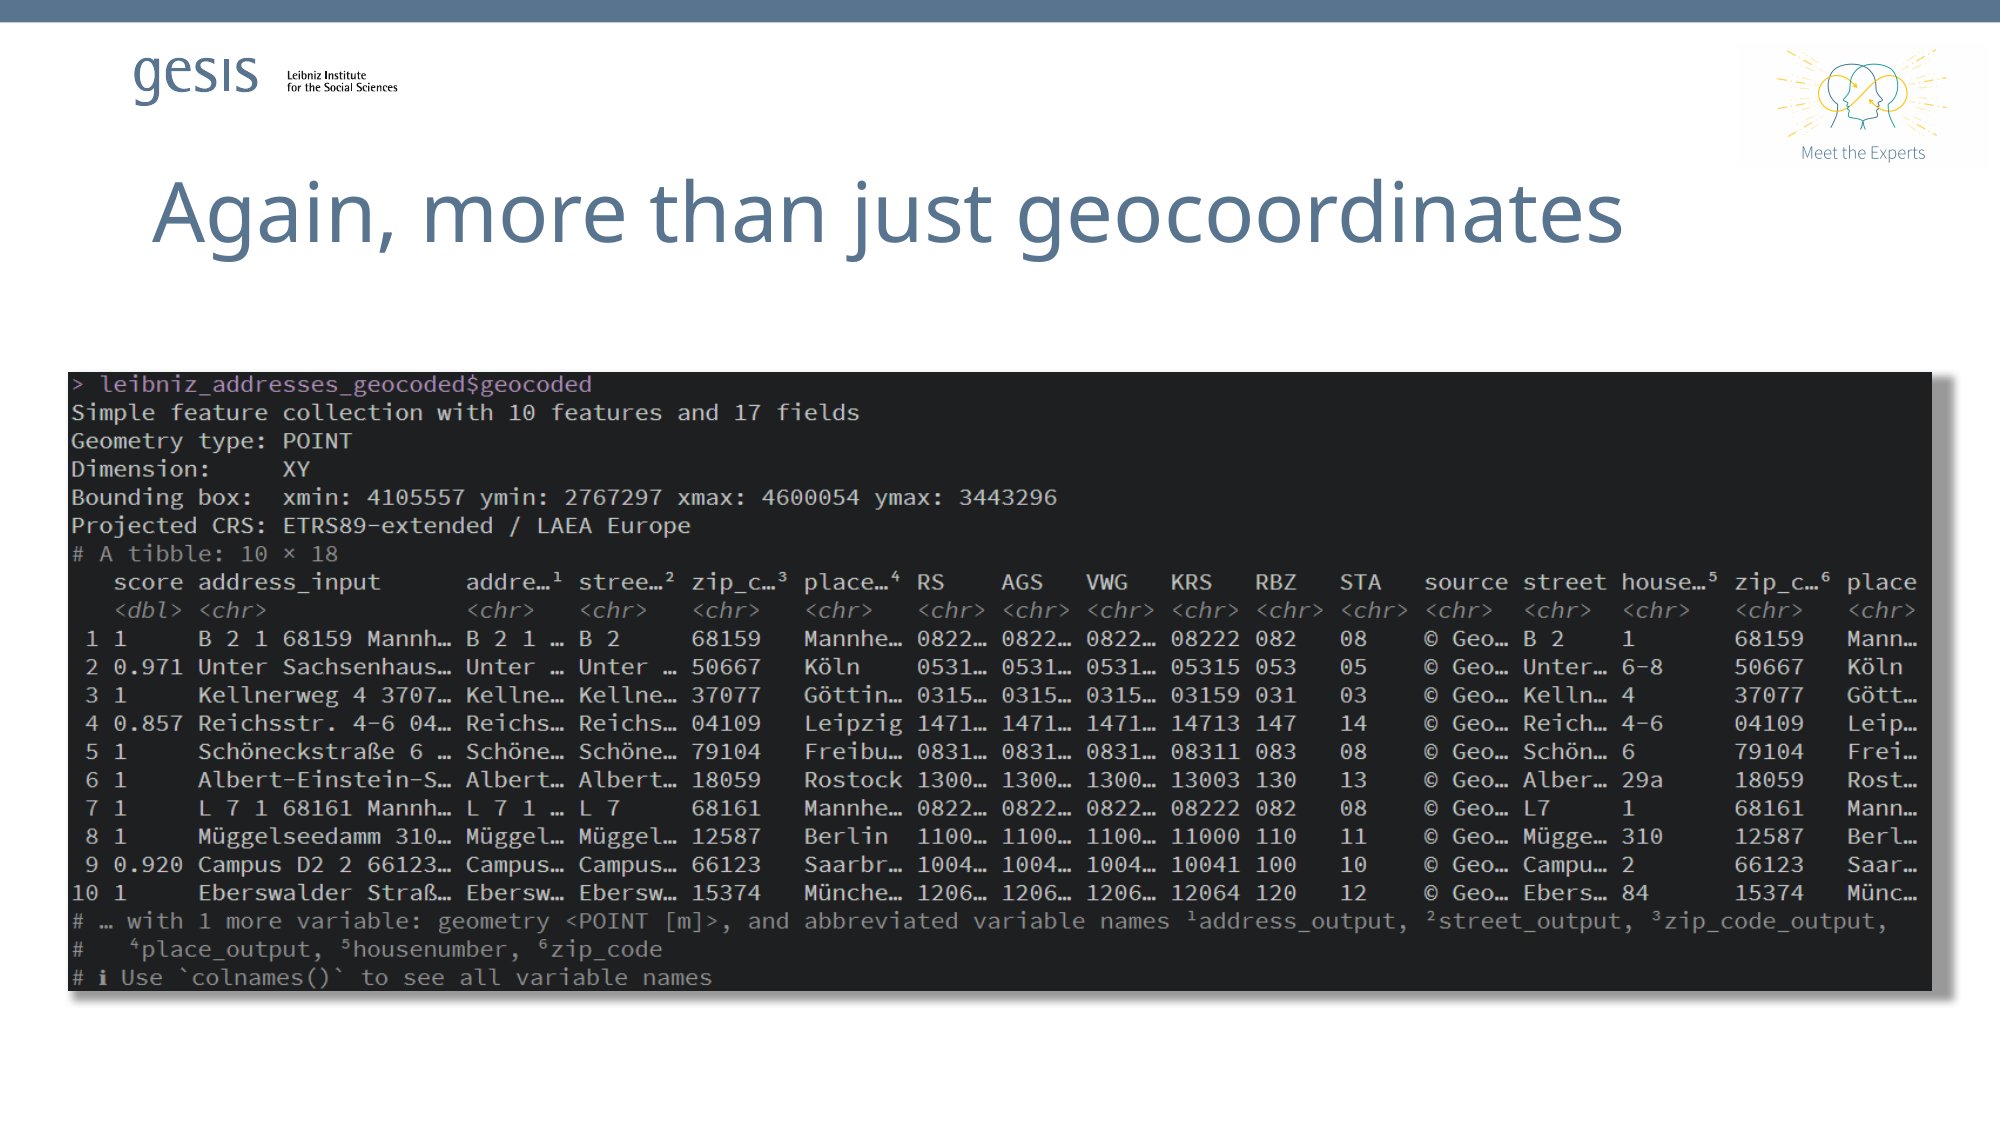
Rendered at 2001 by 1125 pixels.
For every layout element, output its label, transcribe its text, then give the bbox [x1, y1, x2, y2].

title Again, more than just geocoordinates [137, 152, 1863, 278]
picture [68, 372, 1932, 991]
picture [1737, 42, 1988, 167]
